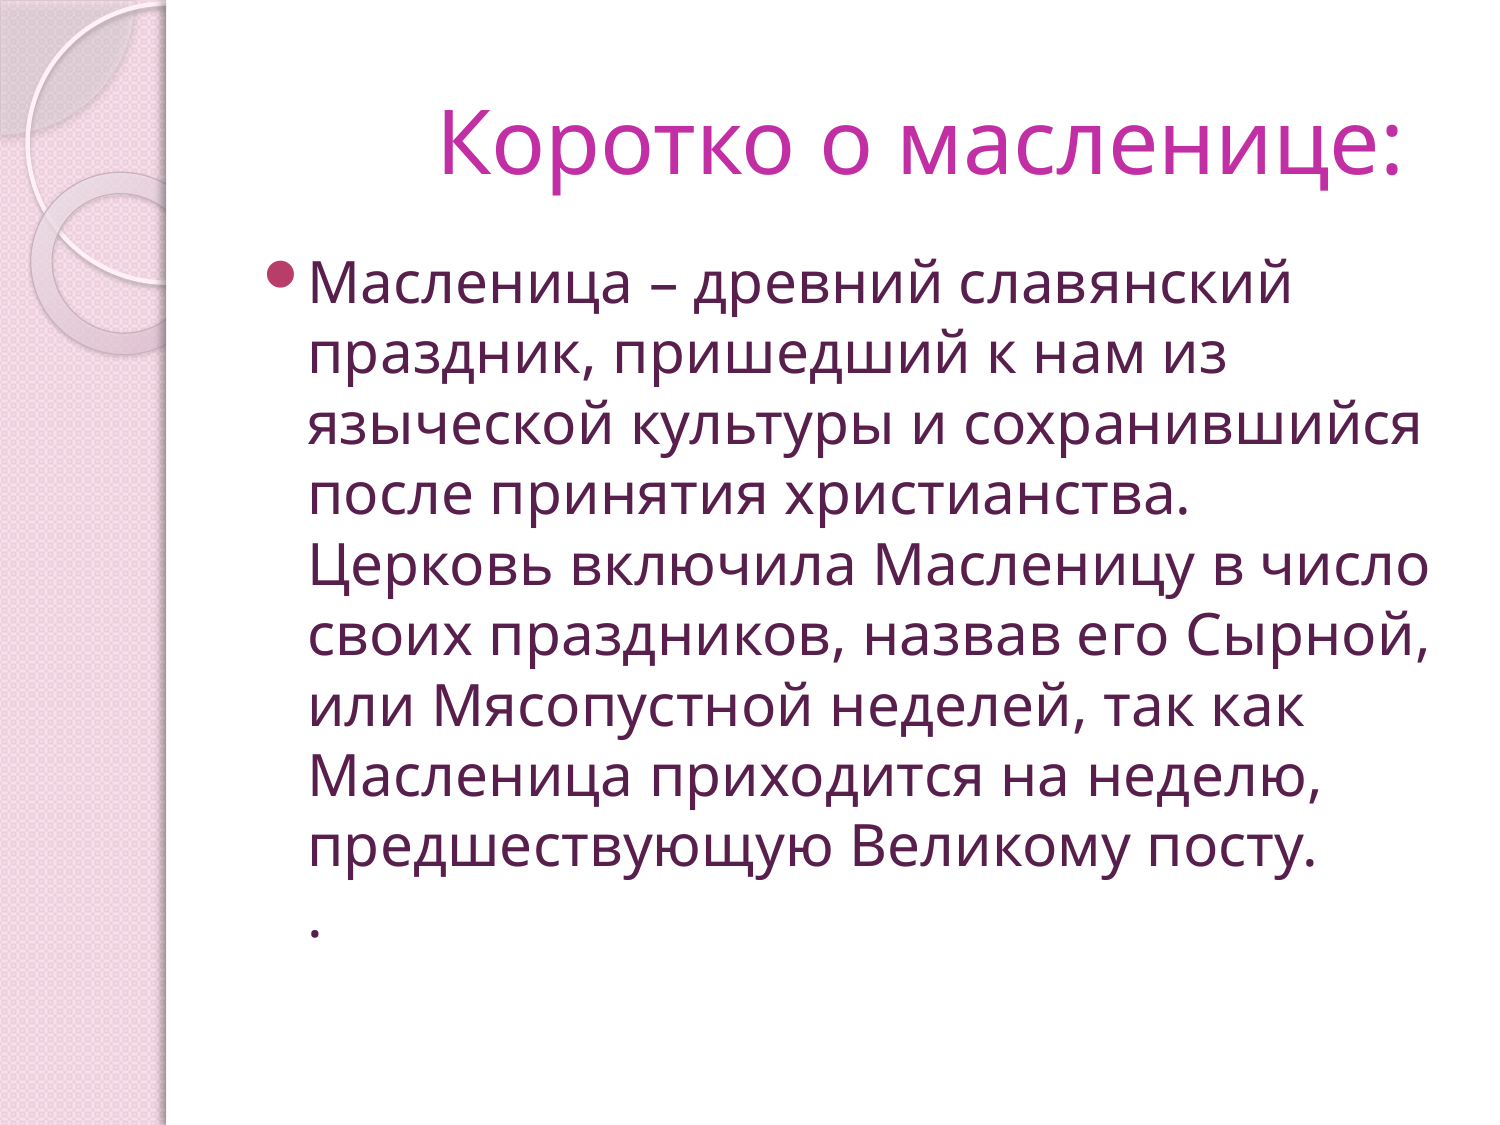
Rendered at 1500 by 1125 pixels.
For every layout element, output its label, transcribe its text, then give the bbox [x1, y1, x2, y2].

title Коротко о масленице: [235, 45, 1466, 233]
list Масленица – древний славянский праздник, пришедший к нам из языческой культуры и сохранившийся после принятия христианства. Церковь включила Масленицу в число своих праздников, назвав его Сырной, или Мясопустной неделей, так как Масленица приходится на неделю, предшествующую Великому посту. . [235, 237, 1466, 1025]
